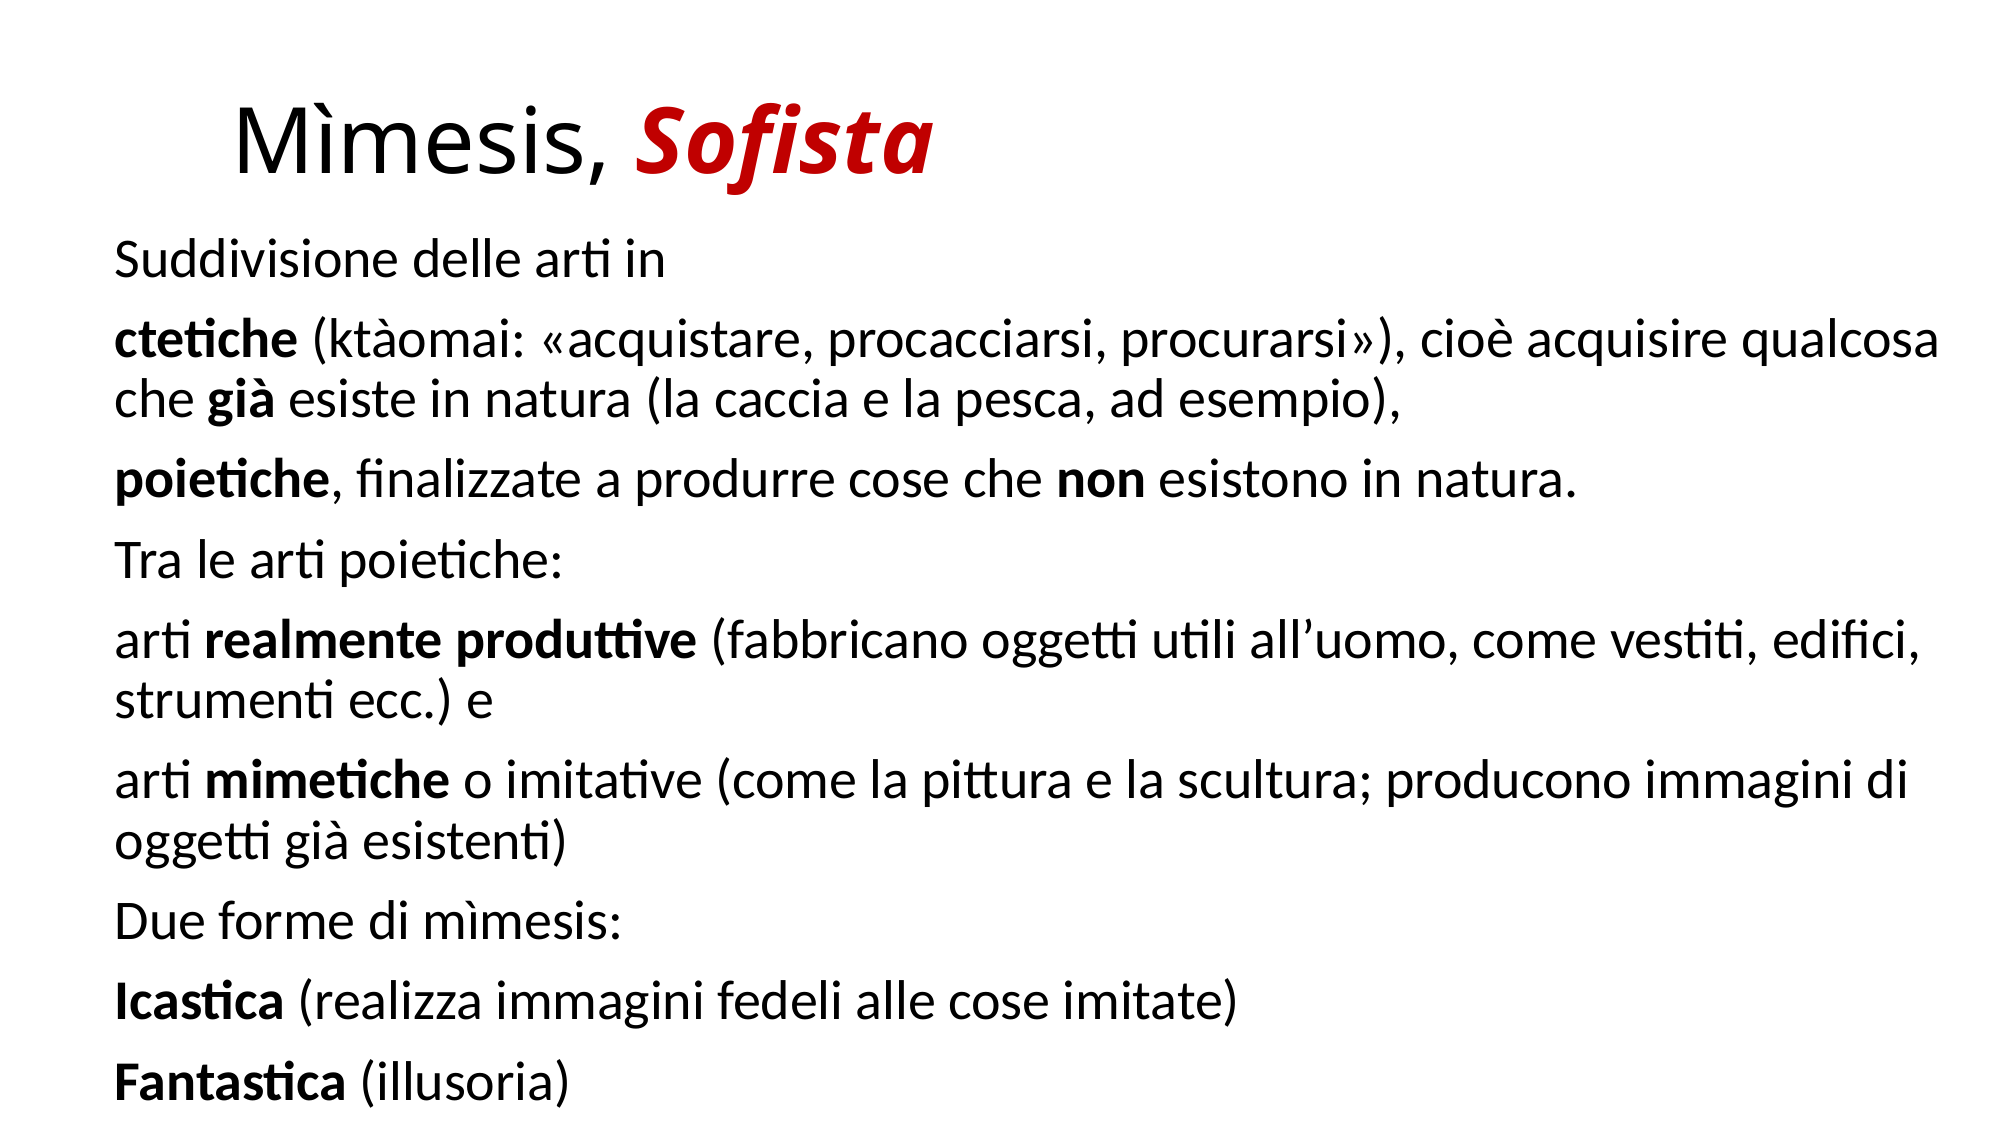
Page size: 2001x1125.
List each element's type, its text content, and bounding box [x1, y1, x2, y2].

title Mìmesis, Sofista [66, 34, 1792, 253]
list Suddivisione delle arti in ctetiche (ktàomai: «acquistare, procacciarsi, procurarsi»), cioè acquisire qualcosa che già esiste in natura (la caccia e la pesca, ad esempio), poietiche, finalizzate a produrre cose che non esistono in natura. Tra le arti poietiche: arti realmente produttive (fabbricano oggetti utili all’uomo, come vestiti, edifici, strumenti ecc.) e arti mimetiche o imitative (come la pittura e la scultura; producono immagini di oggetti già esistenti) Due forme di mìmesis: Icastica (realizza immagini fedeli alle cose imitate) Fantastica (illusoria) [99, 221, 1965, 1125]
